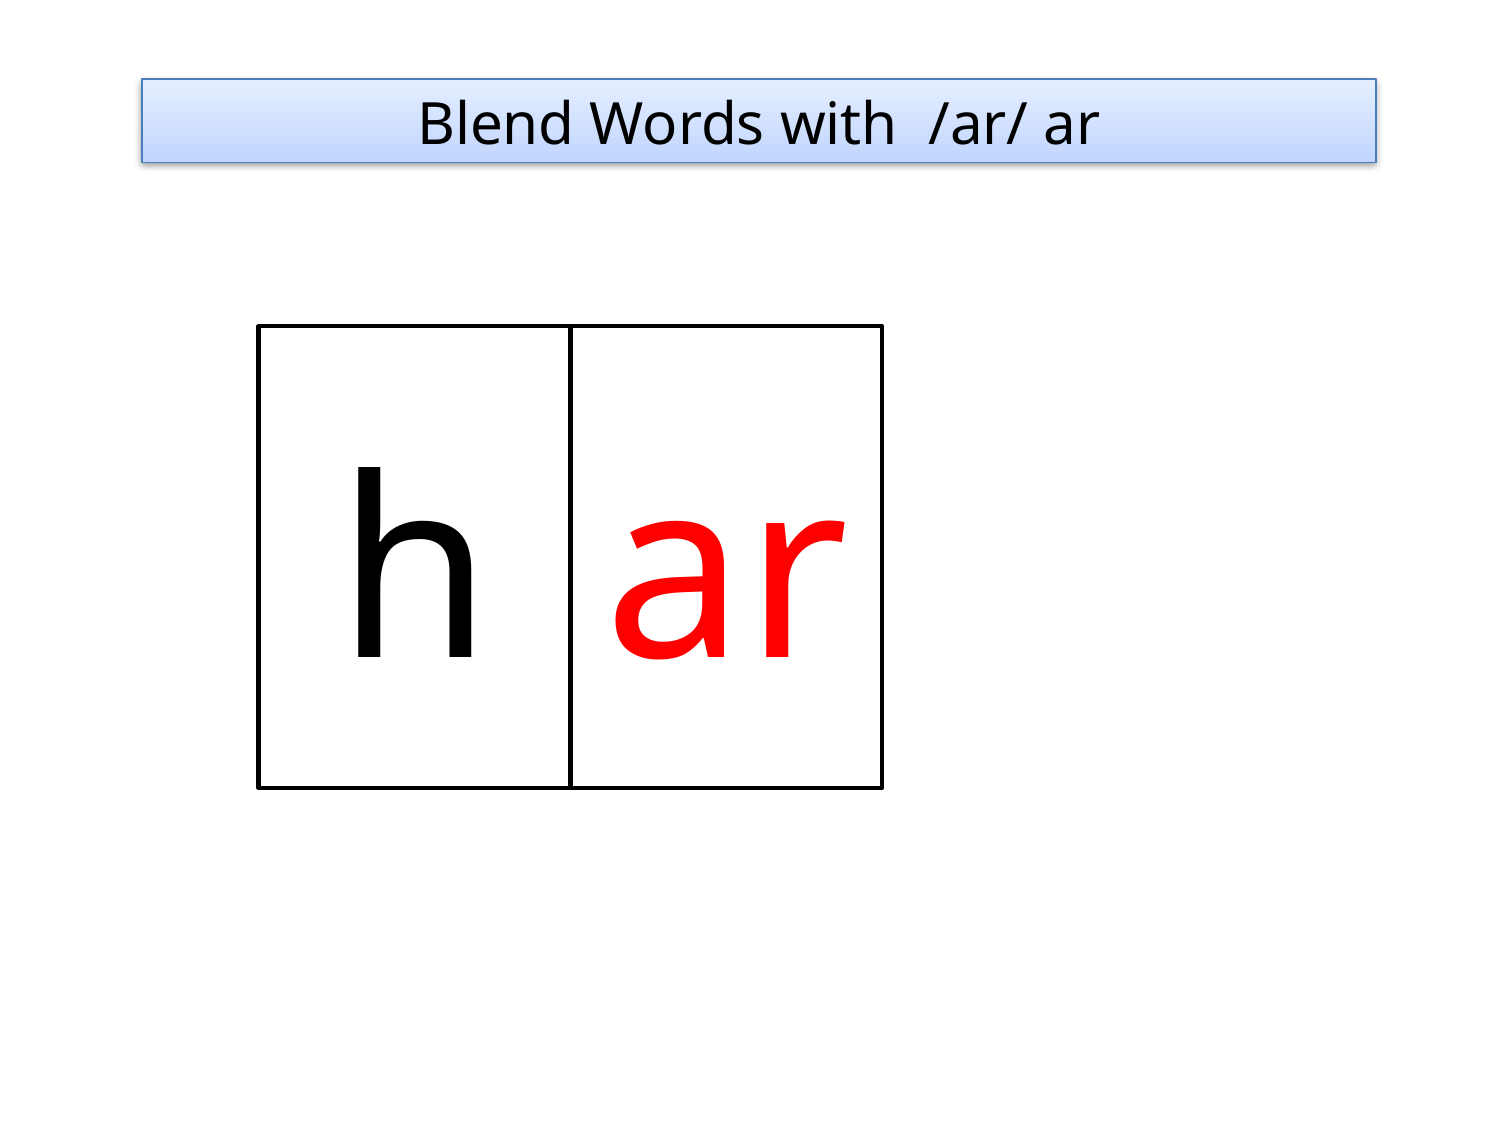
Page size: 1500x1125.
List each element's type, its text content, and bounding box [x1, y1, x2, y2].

text_box Blend Words with /ar/ ar [141, 78, 1377, 163]
text_box ar [568, 324, 884, 790]
text_box h [256, 324, 568, 790]
